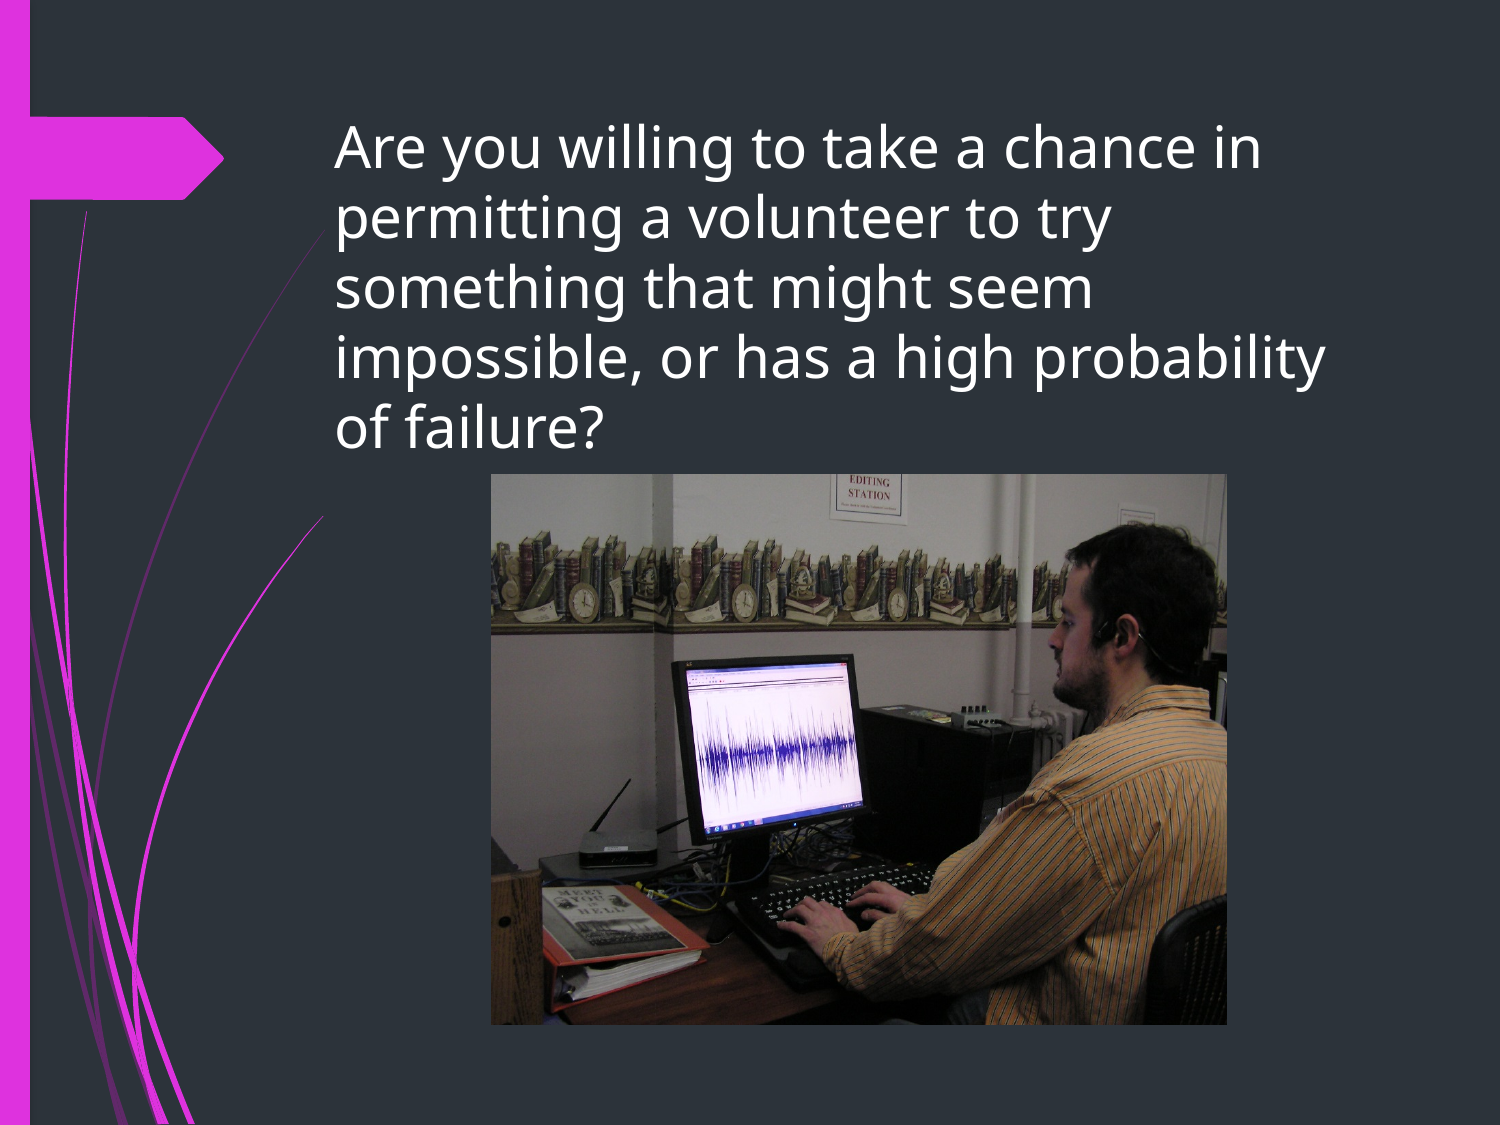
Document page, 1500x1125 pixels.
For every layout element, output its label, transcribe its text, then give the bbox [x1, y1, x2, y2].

title Are you willing to take a chance in permitting a volunteer to try something that might seem impossible, or has a high probability of failure? [319, 102, 1400, 313]
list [491, 474, 1228, 1026]
